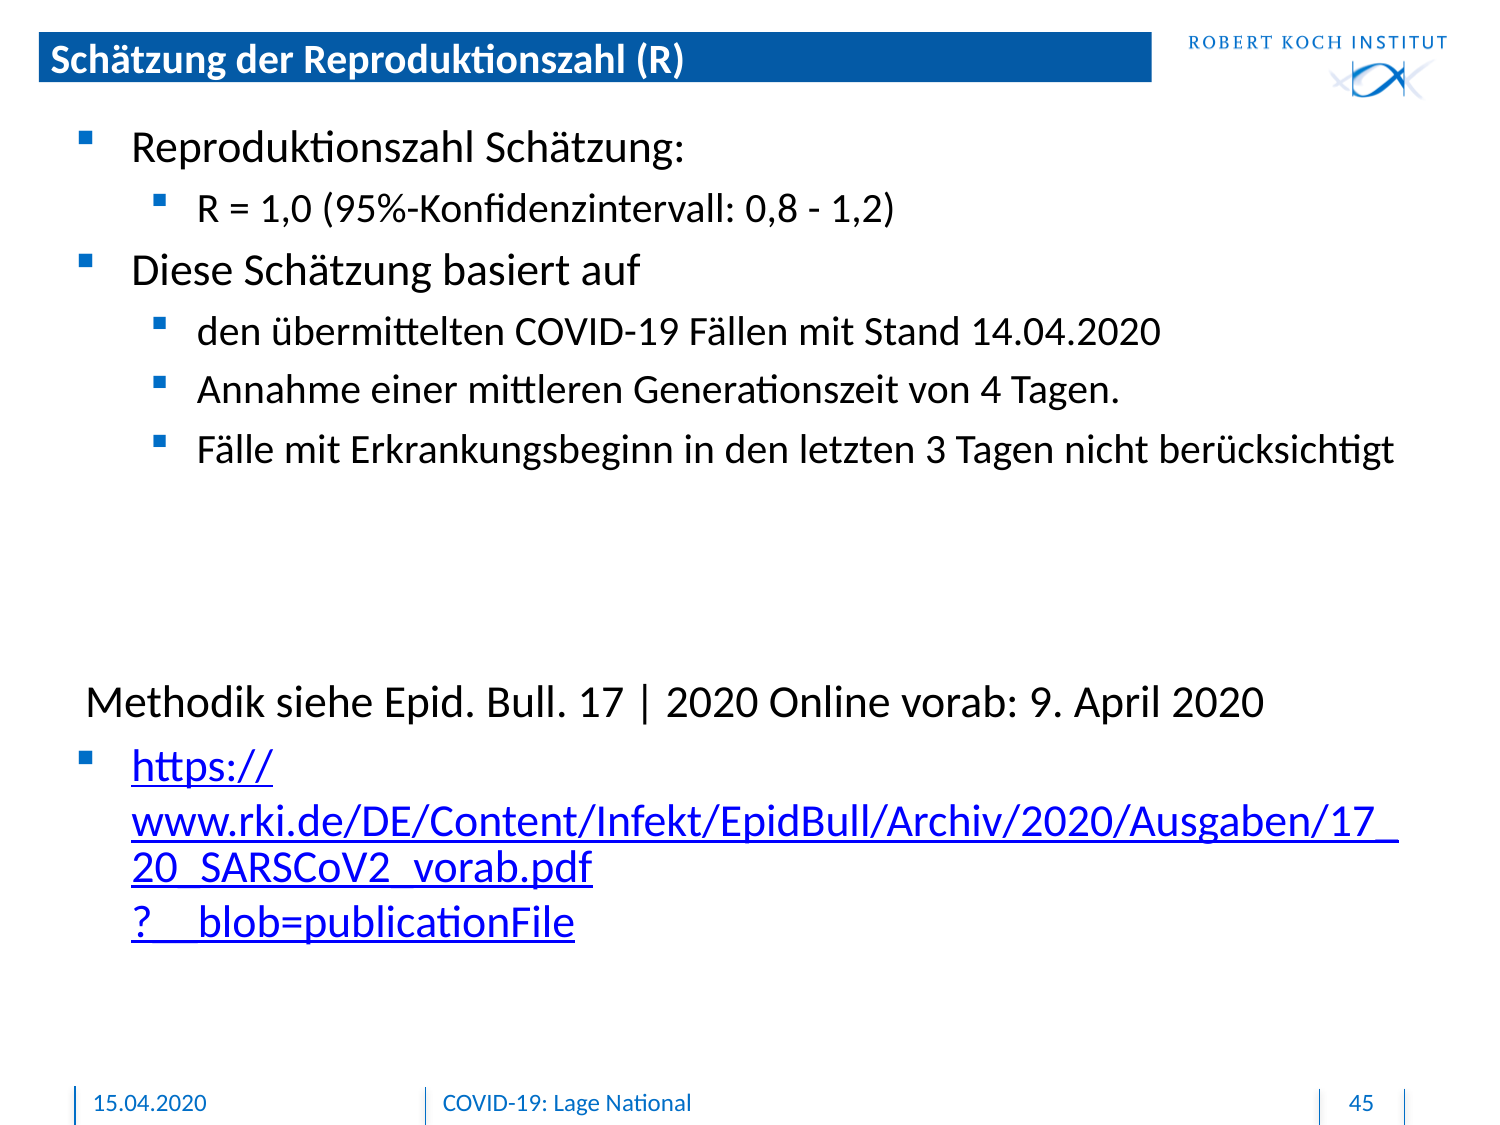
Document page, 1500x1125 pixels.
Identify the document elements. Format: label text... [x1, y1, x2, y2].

footer COVID-19: Lage National [442, 1086, 1293, 1119]
picture [1182, 29, 1454, 109]
slide_number 45 [1321, 1086, 1403, 1119]
text_box Schätzung der Reproduktionszahl (R) [38, 32, 1152, 83]
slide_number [92, 1086, 398, 1119]
list Reproduktionszahl Schätzung: R = 1,0 (95%-Konfidenzintervall: 0,8 - 1,2) Diese Schätzung basiert auf den übermittelten COVID-19 Fällen mit Stand 14.04.2020 Annahme einer mittleren Generationszeit von 4 Tagen. Fälle mit Erkrankungsbeginn in den letzten 3 Tagen nicht berücksichtigt Methodik siehe Epid. Bull. 17 | 2020 Online vorab: 9. April 2020 https://www.rki.de/DE/Content/Infekt/EpidBull/Archiv/2020/Ausgaben/17_20_SARSCoV2_vorab.pdf?__blob=publicationFile [75, 116, 1403, 987]
